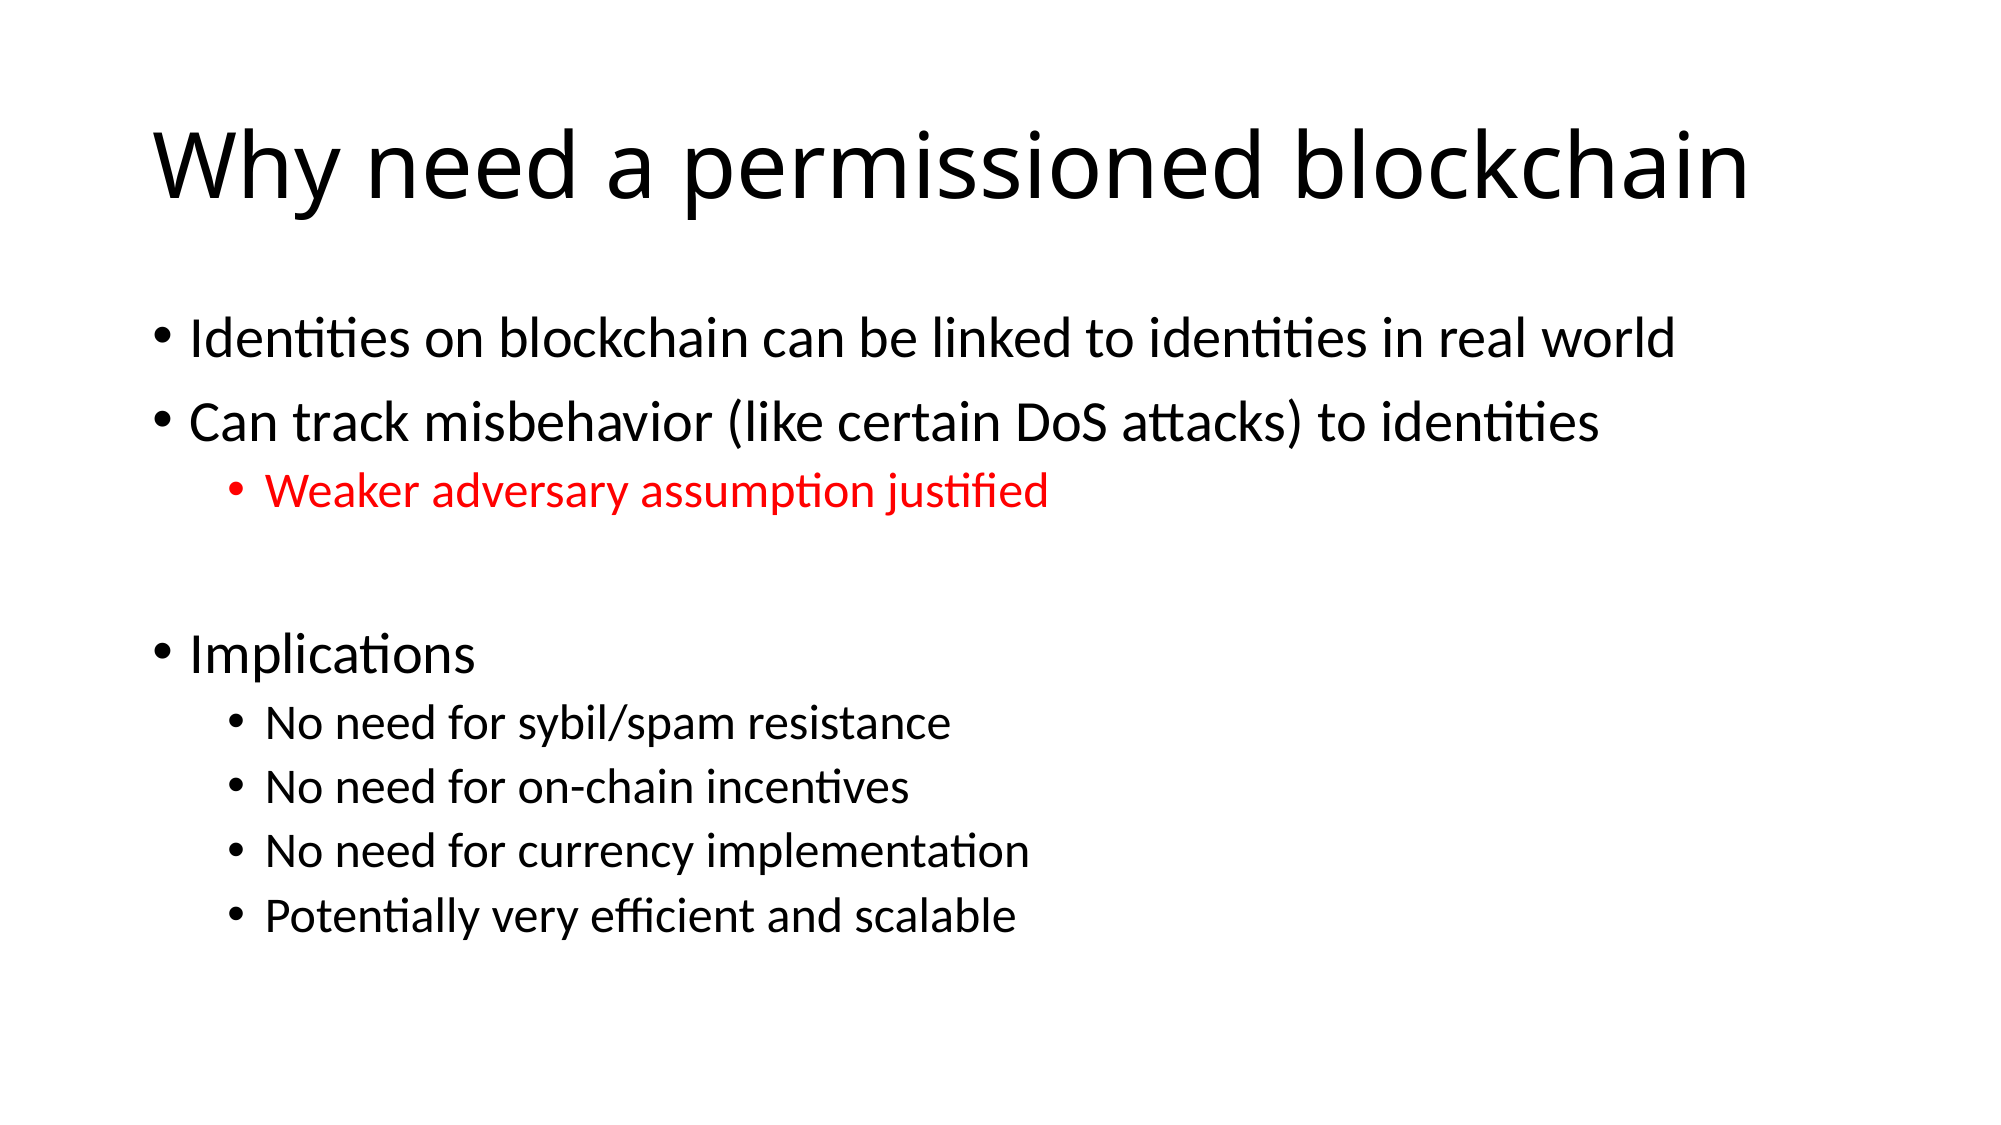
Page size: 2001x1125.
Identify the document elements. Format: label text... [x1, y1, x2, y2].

title Why need a permissioned blockchain [137, 59, 1863, 278]
list Identities on blockchain can be linked to identities in real world Can track misbehavior (like certain DoS attacks) to identities Weaker adversary assumption justified Implications No need for sybil/spam resistance No need for on-chain incentives No need for currency implementation Potentially very efficient and scalable [137, 299, 1863, 1014]
